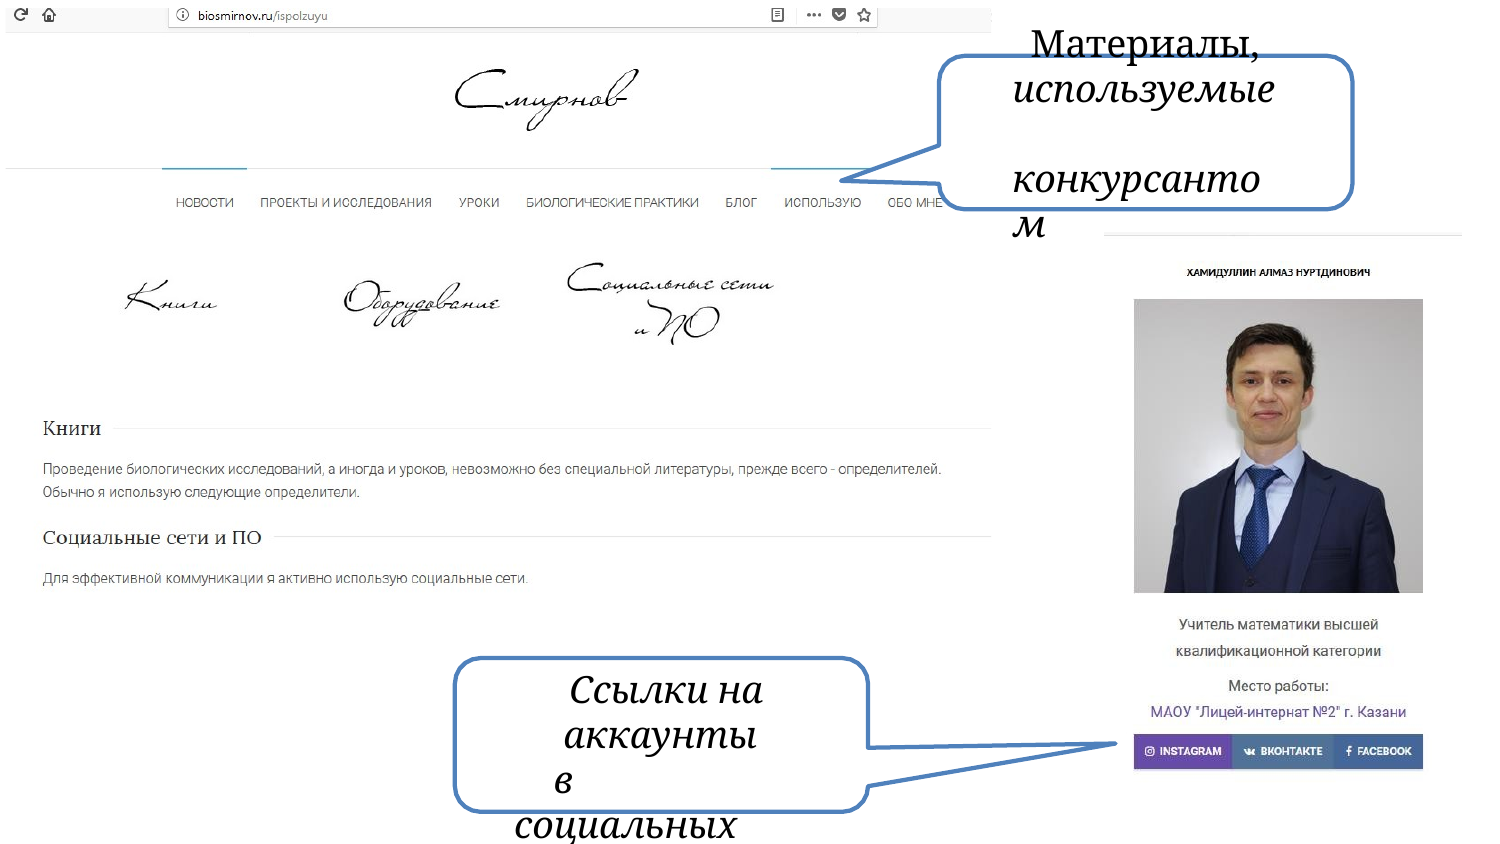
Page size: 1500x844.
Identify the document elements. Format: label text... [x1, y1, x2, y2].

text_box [452, 232, 1463, 815]
text_box Ссылки на аккаунты в социальных сетях [496, 823, 827, 844]
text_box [5, 8, 1355, 600]
